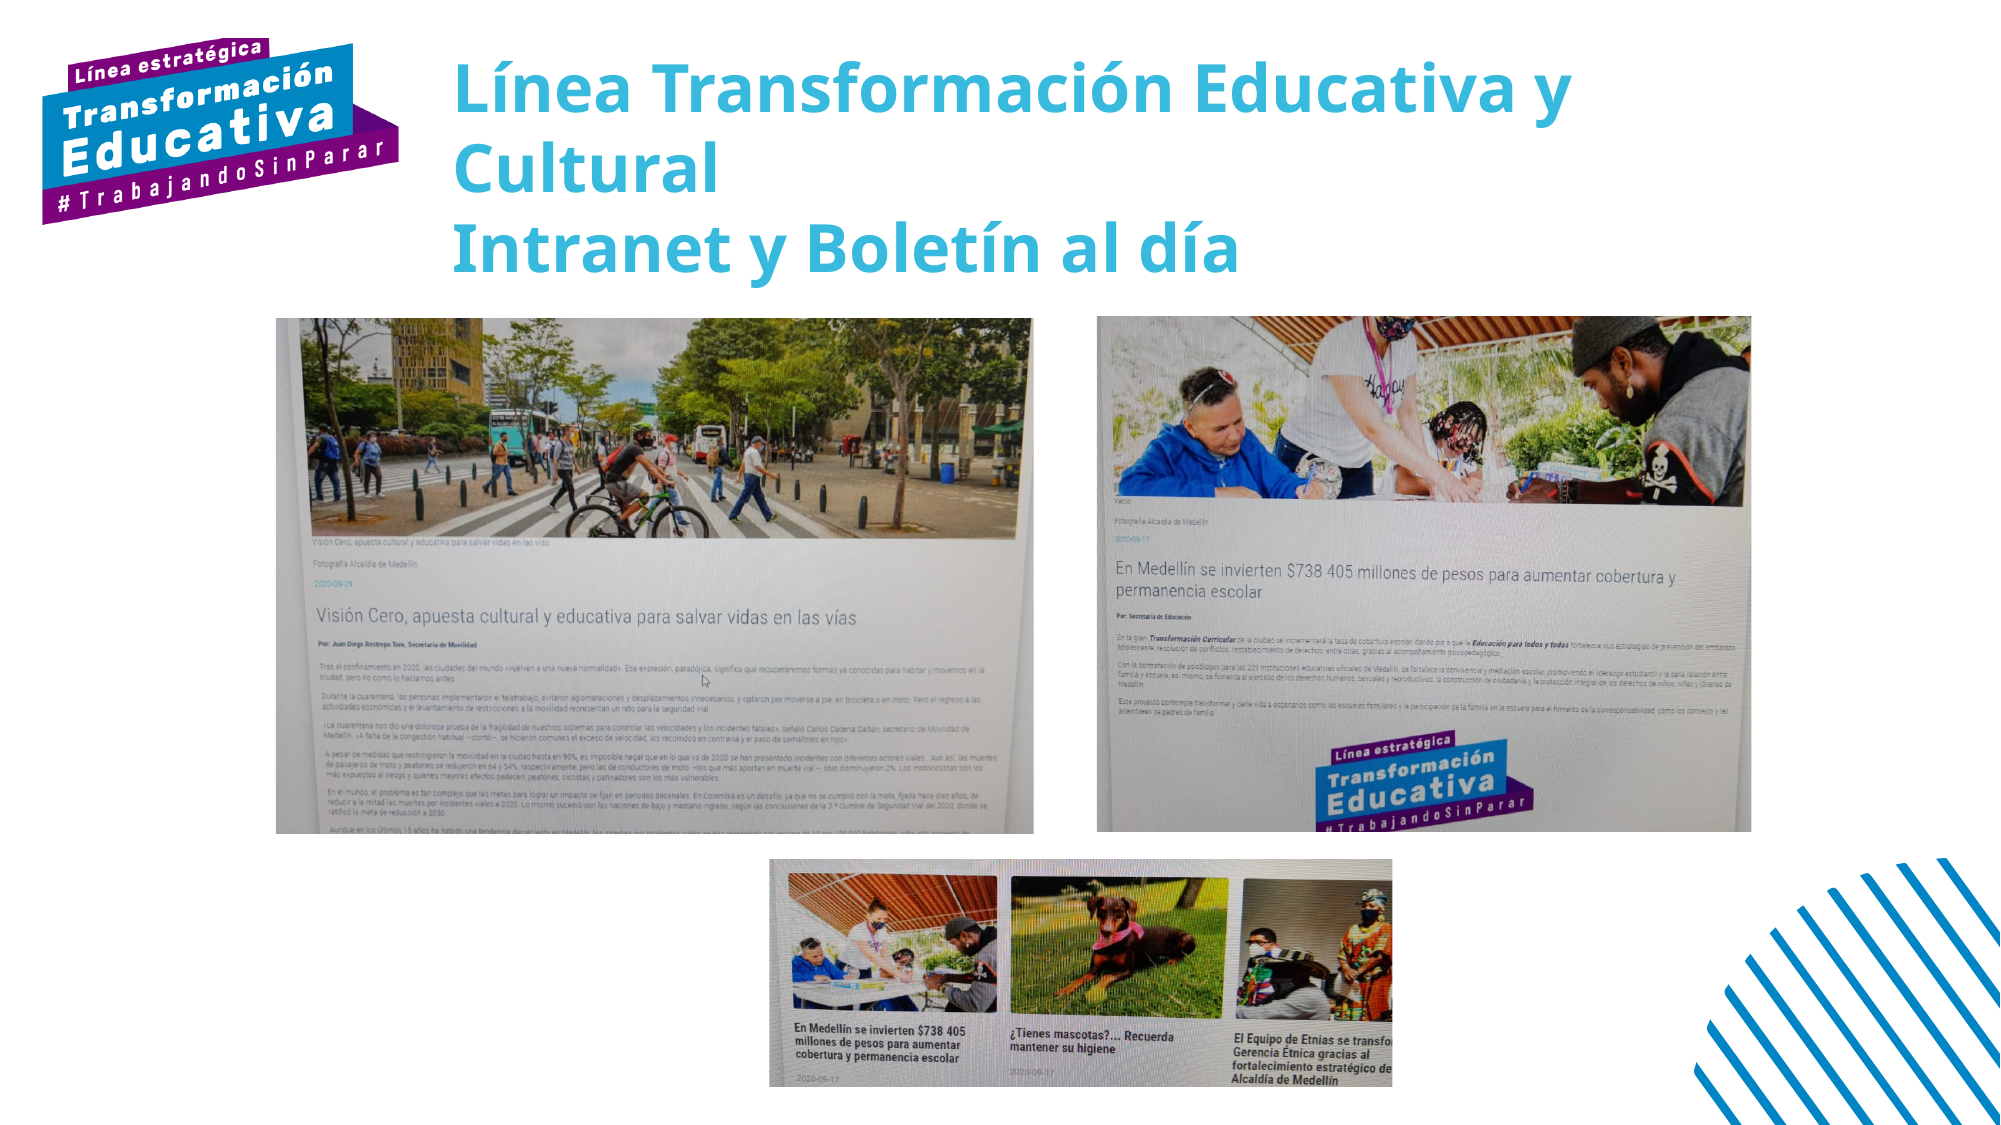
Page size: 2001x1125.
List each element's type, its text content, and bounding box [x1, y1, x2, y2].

text_box [1936, 858, 2000, 948]
text_box [1724, 984, 1831, 1125]
text_box Línea Transformación Educativa y Cultural Intranet y Boletín al día [437, 38, 1630, 294]
text_box [1796, 905, 1963, 1125]
text_box [1859, 873, 2000, 1069]
text_box [1745, 953, 1875, 1125]
text_box [1826, 887, 2000, 1125]
text_box [1694, 1061, 1742, 1125]
text_box [1706, 1019, 1787, 1125]
picture [275, 318, 1034, 834]
text_box [1769, 927, 1919, 1125]
picture [769, 859, 1393, 1087]
picture [1096, 316, 1752, 832]
text_box [1895, 862, 2000, 1009]
picture [30, 38, 412, 257]
